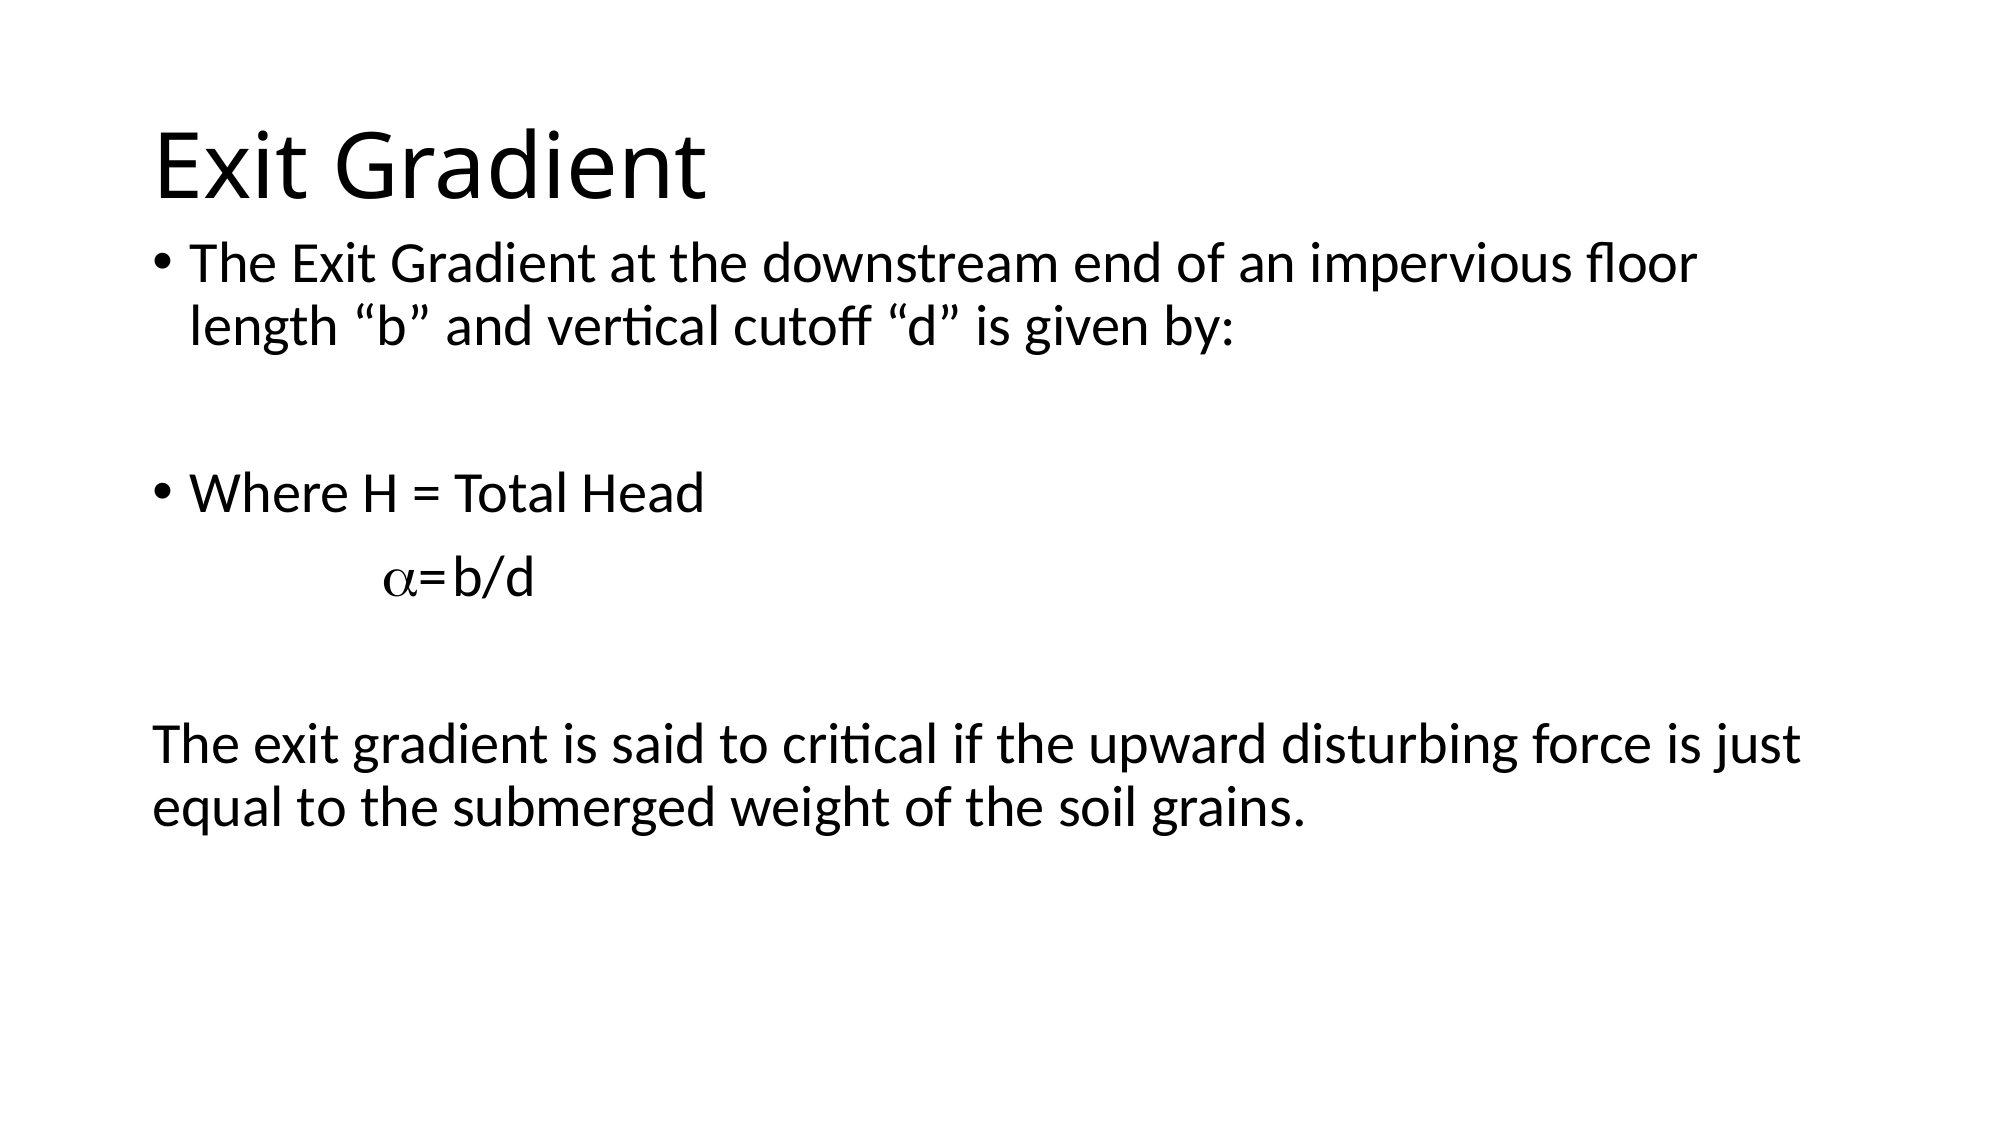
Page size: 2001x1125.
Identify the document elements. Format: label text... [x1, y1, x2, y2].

title Exit Gradient [137, 59, 1863, 278]
